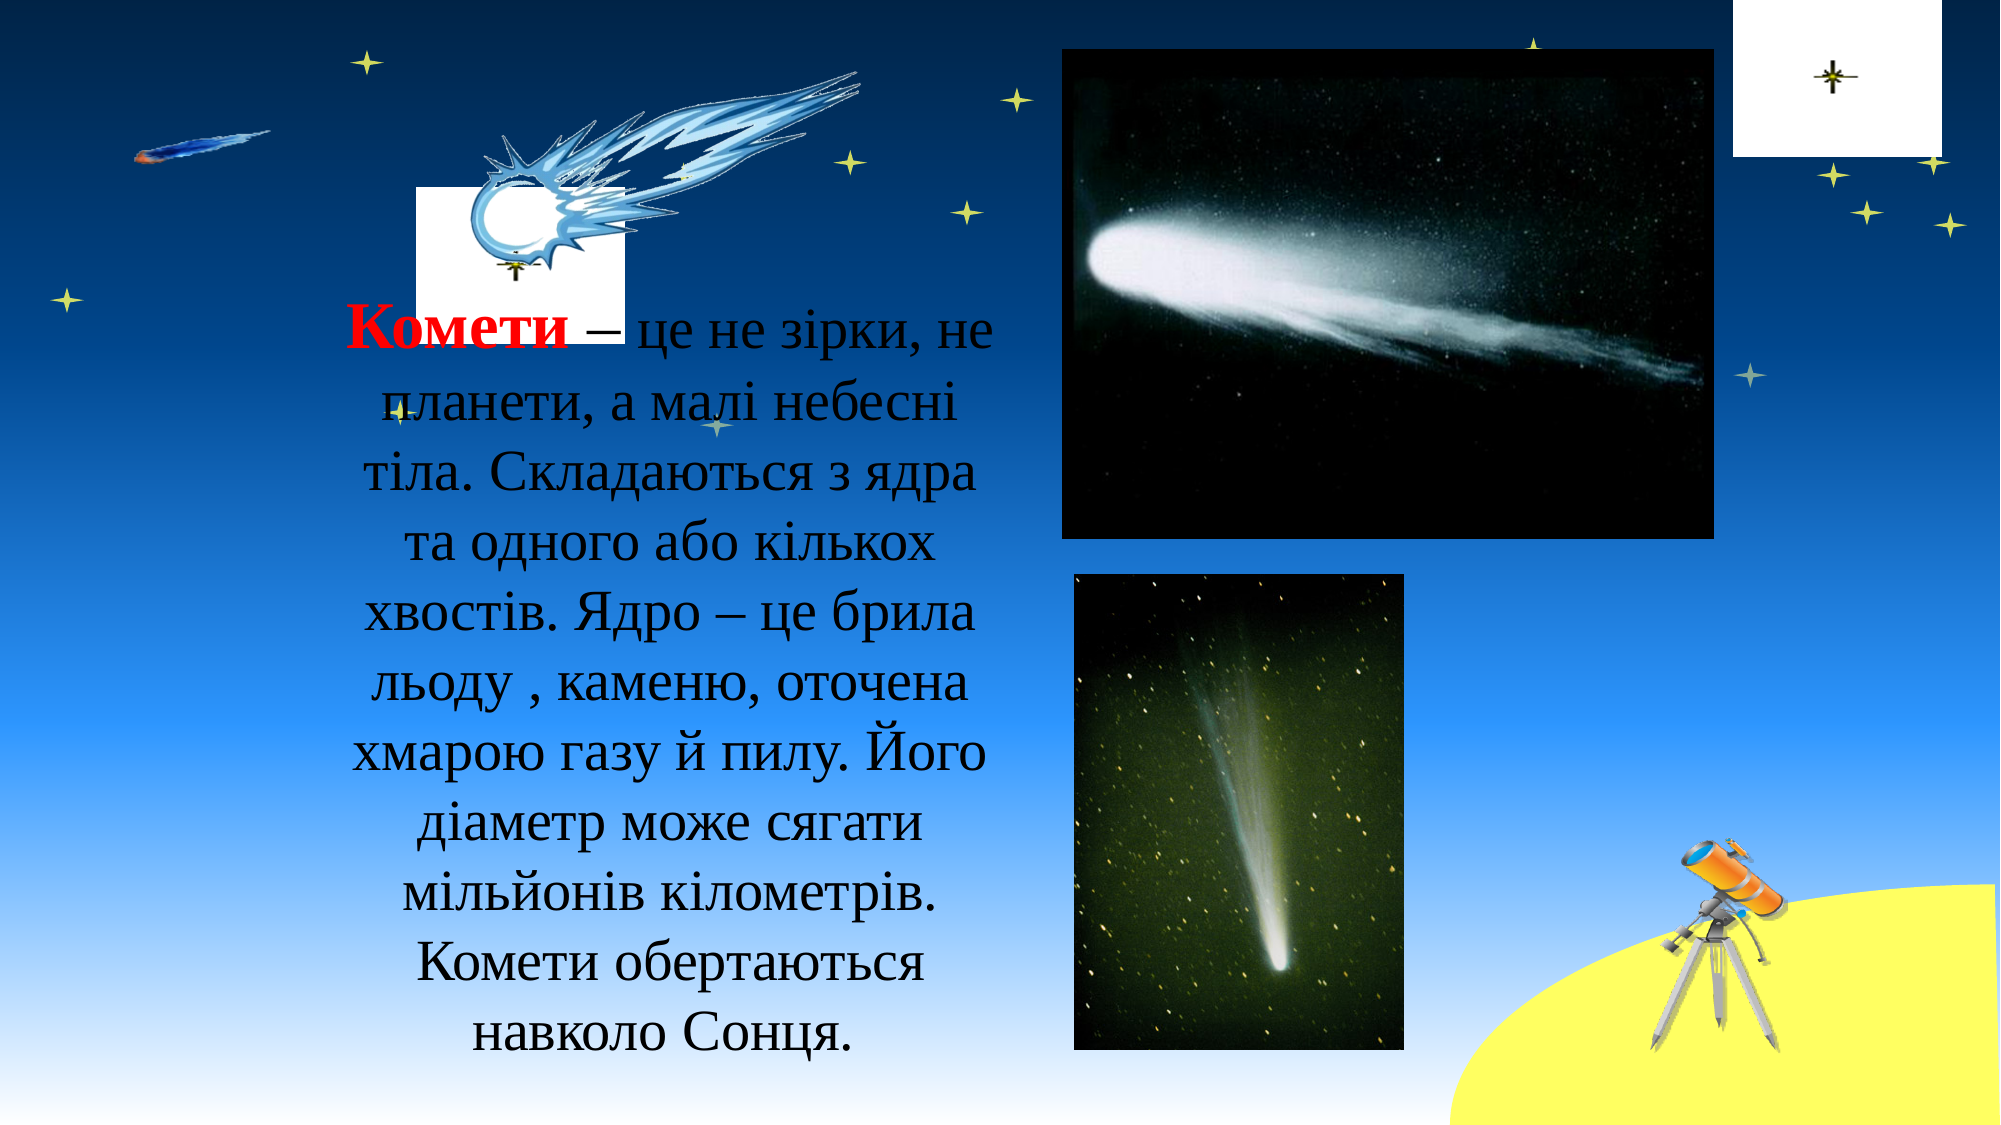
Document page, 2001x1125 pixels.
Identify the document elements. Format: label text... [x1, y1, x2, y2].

text_box Комети – це не зірки, не планети, а малі небесні тіла. Складаються з ядра та одного або кількох хвостів. Ядро – це брила льоду , каменю, оточена хмарою газу й пилу. Його діаметр може сягати мільйонів кілометрів. Комети обертаються навколо Сонця. [324, 274, 1017, 1070]
picture [1733, 0, 1942, 157]
picture [1074, 574, 1404, 1051]
picture [416, 0, 864, 349]
picture [1650, 837, 1784, 1050]
picture [1062, 49, 1714, 539]
picture [133, 112, 317, 170]
